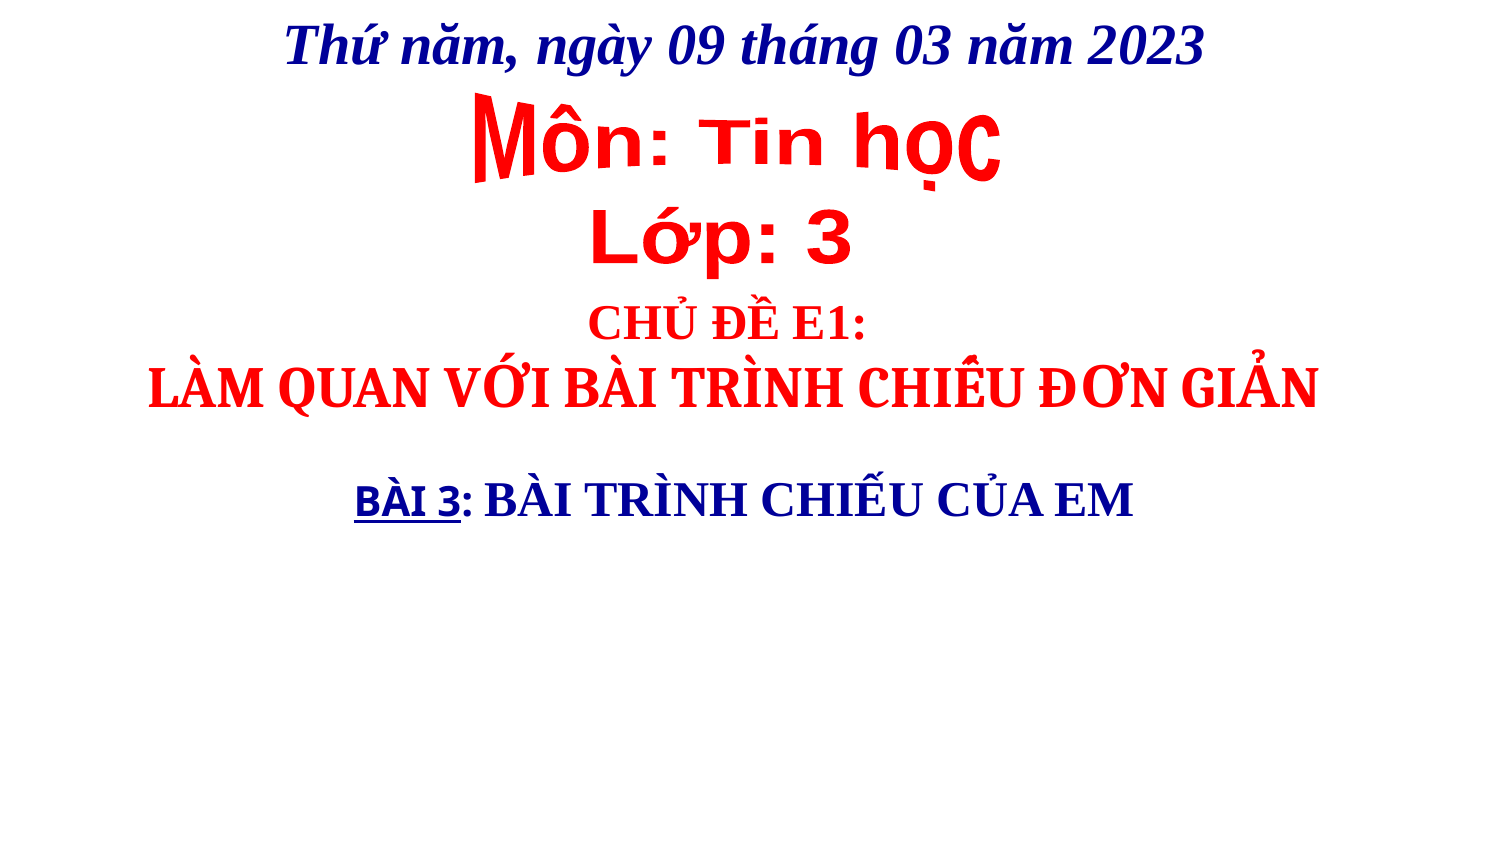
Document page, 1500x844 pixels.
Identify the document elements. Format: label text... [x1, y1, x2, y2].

text_box BÀI 3: BÀI TRÌNH CHIẾU CỦA EM [14, 459, 1475, 535]
text_box CHỦ ĐỀ E1: LÀM QUAN VỚI BÀI TRÌNH CHIẾU ĐƠN GIẢN [105, 281, 1363, 427]
text_box Thứ năm, ngày 09 tháng 03 năm 2023 [256, 0, 1232, 84]
